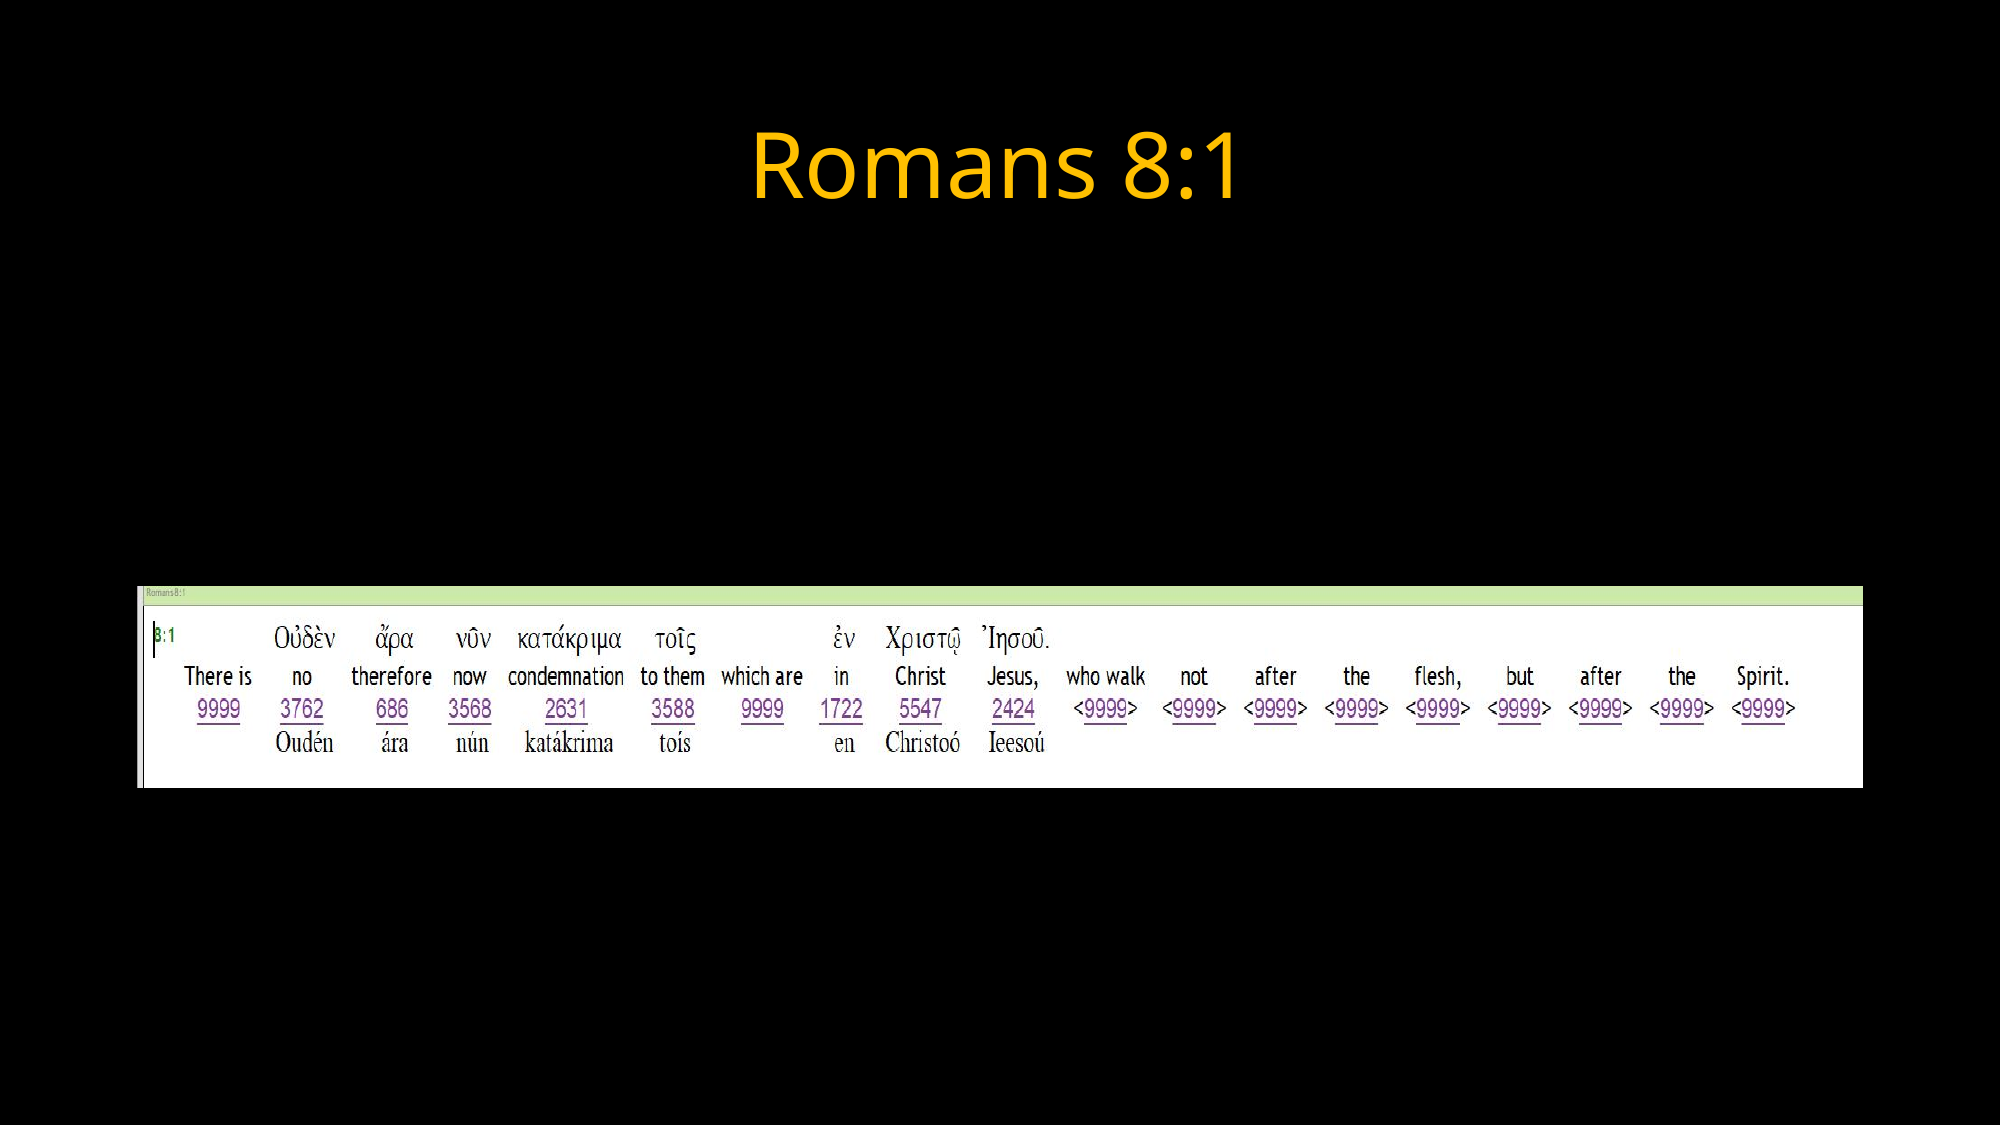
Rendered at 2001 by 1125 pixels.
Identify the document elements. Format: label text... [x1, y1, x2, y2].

title Romans 8:1 [137, 59, 1863, 278]
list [136, 586, 1863, 789]
